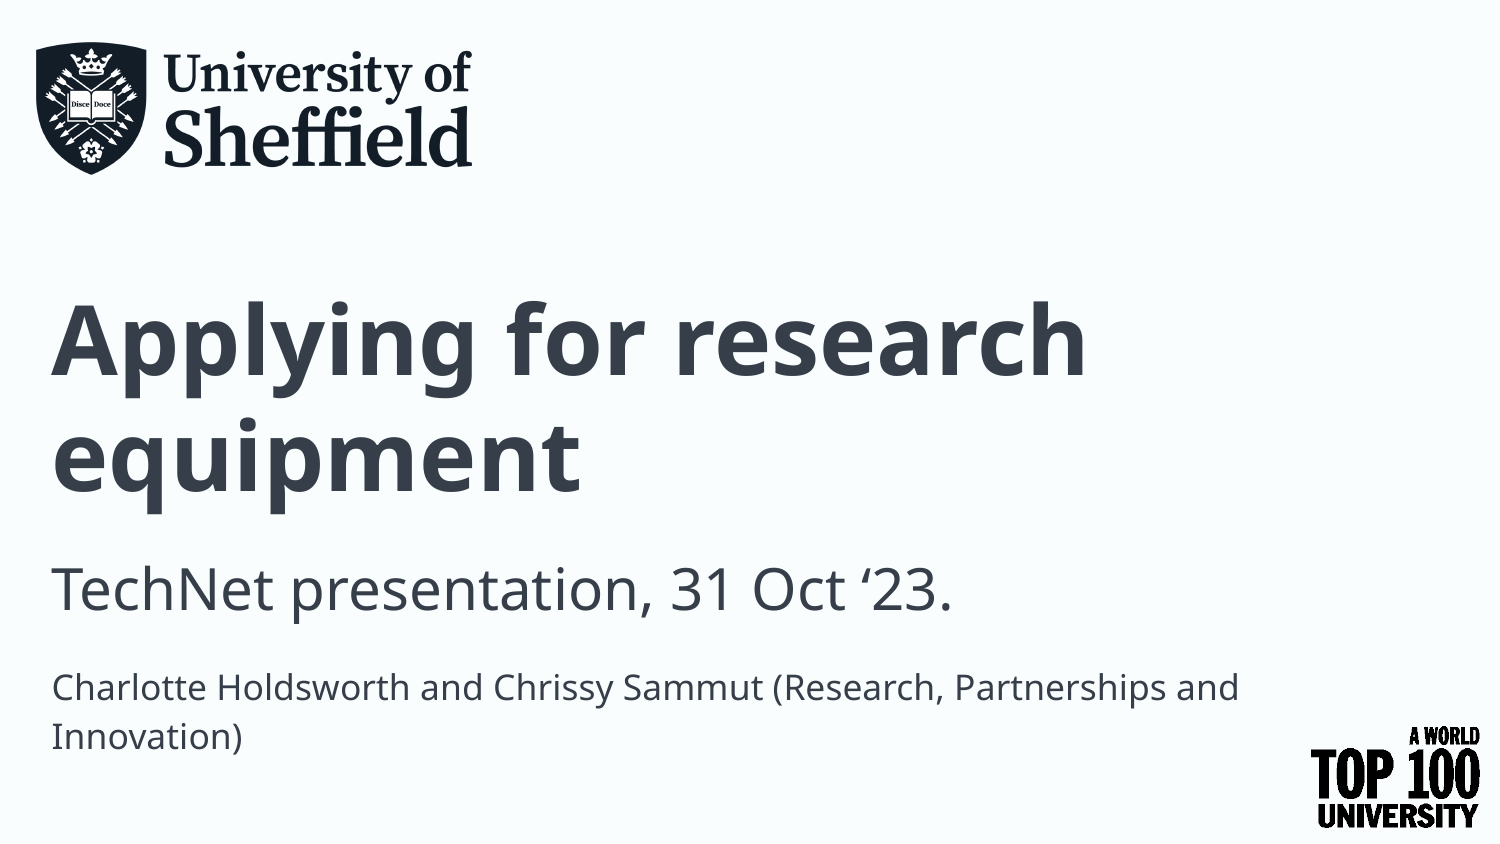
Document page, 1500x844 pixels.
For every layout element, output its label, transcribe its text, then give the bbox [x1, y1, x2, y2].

picture [1311, 726, 1480, 828]
title Applying for research equipment [36, 263, 1450, 526]
picture [36, 42, 472, 175]
subtitle TechNet presentation, 31 Oct ‘23. [36, 526, 1450, 644]
subtitle Charlotte Holdsworth and Chrissy Sammut (Research, Partnerships and Innovation) [36, 643, 1396, 745]
